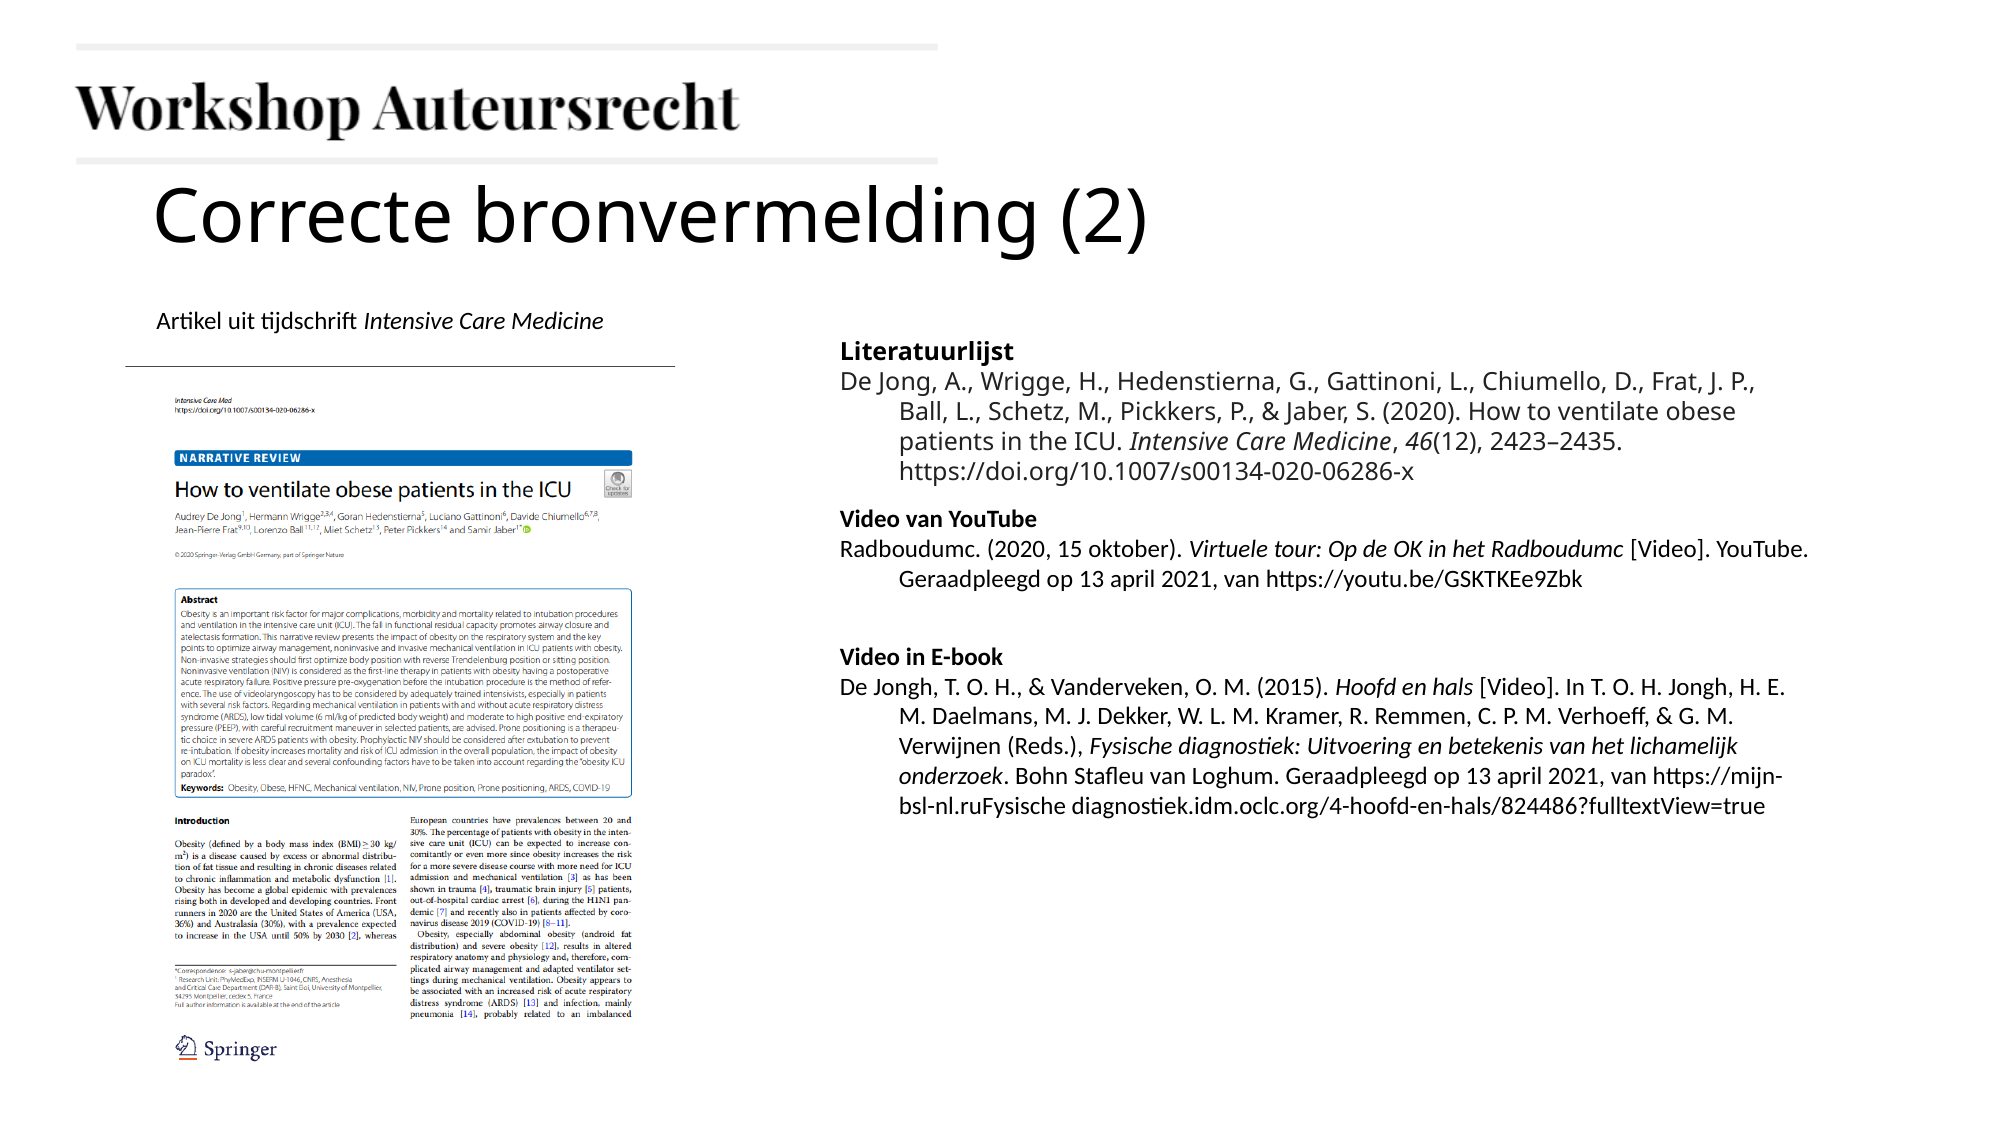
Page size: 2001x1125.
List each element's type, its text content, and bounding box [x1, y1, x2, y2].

text_box Literatuurlijst De Jong, A., Wrigge, H., Hedenstierna, G., Gattinoni, L., Chiumello, D., Frat, J. P., Ball, L., Schetz, M., Pickkers, P., & Jaber, S. (2020). How to ventilate obese patients in the ICU. Intensive Care Medicine, 46(12), 2423–2435. https://doi.org/10.1007/s00134-020-06286-x [824, 328, 1825, 493]
picture [63, 37, 946, 170]
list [125, 366, 676, 1081]
title Correcte bronvermelding (2) [137, 59, 1863, 278]
text_box Artikel uit tijdschrift Intensive Care Medicine [141, 297, 878, 342]
text_box Video van YouTube Radboudumc. (2020, 15 oktober). Virtuele tour: Op de OK in het Radboudumc [Video]. YouTube. Geraadpleegd op 13 april 2021, van https://youtu.be/GSKTKEe9Zbk [824, 495, 1825, 601]
text_box Video in E-book De Jongh, T. O. H., & Vanderveken, O. M. (2015). Hoofd en hals [Video]. In T. O. H. Jongh, H. E. M. Daelmans, M. J. Dekker, W. L. M. Kramer, R. Remmen, C. P. M. Verhoeff, & G. M. Verwijnen (Reds.), Fysische diagnostiek: Uitvoering en betekenis van het lichamelijk onderzoek. Bohn Stafleu van Loghum. Geraadpleegd op 13 april 2021, van https://mijn-bsl-nl.ruFysische diagnostiek.idm.oclc.org/4-hoofd-en-hals/824486?fulltextView=true [824, 632, 1825, 827]
